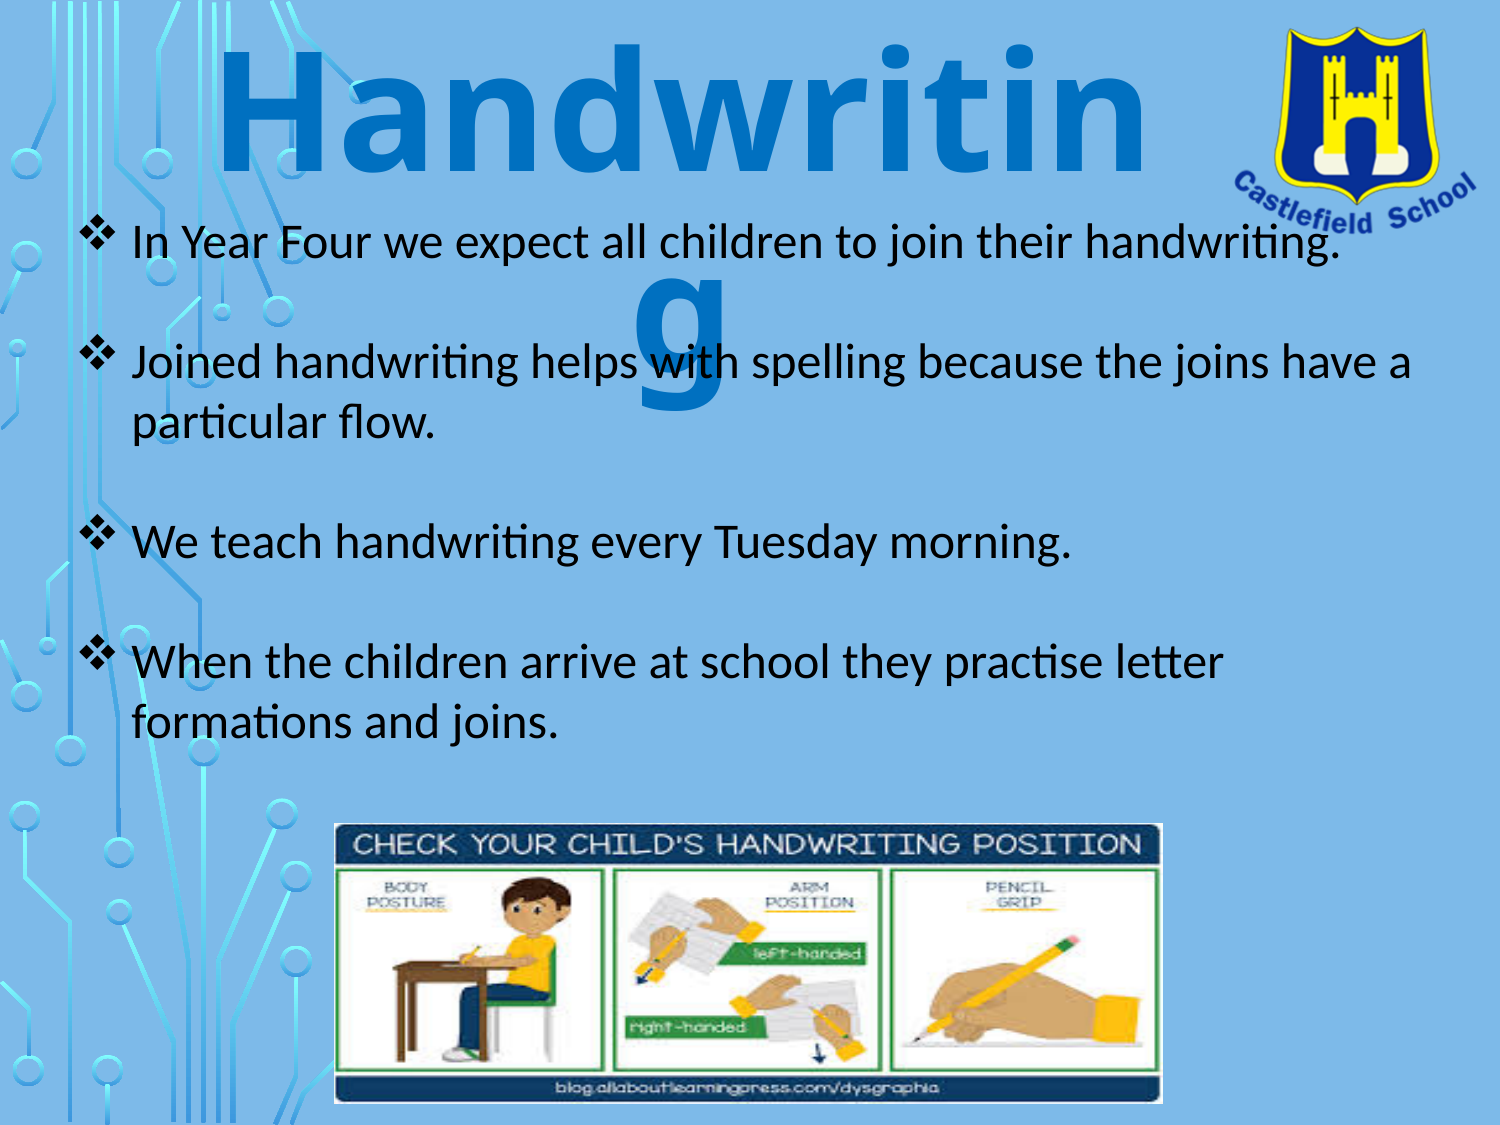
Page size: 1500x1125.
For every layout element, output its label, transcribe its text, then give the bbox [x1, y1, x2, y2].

text_box In Year Four we expect all children to join their handwriting. Joined handwriting helps with spelling because the joins have a particular flow. We teach handwriting every Tuesday morning. When the children arrive at school they practise letter formations and joins. [60, 201, 1432, 857]
text_box Handwriting [181, 0, 1183, 201]
picture [1221, 21, 1482, 243]
picture [334, 823, 1164, 1104]
